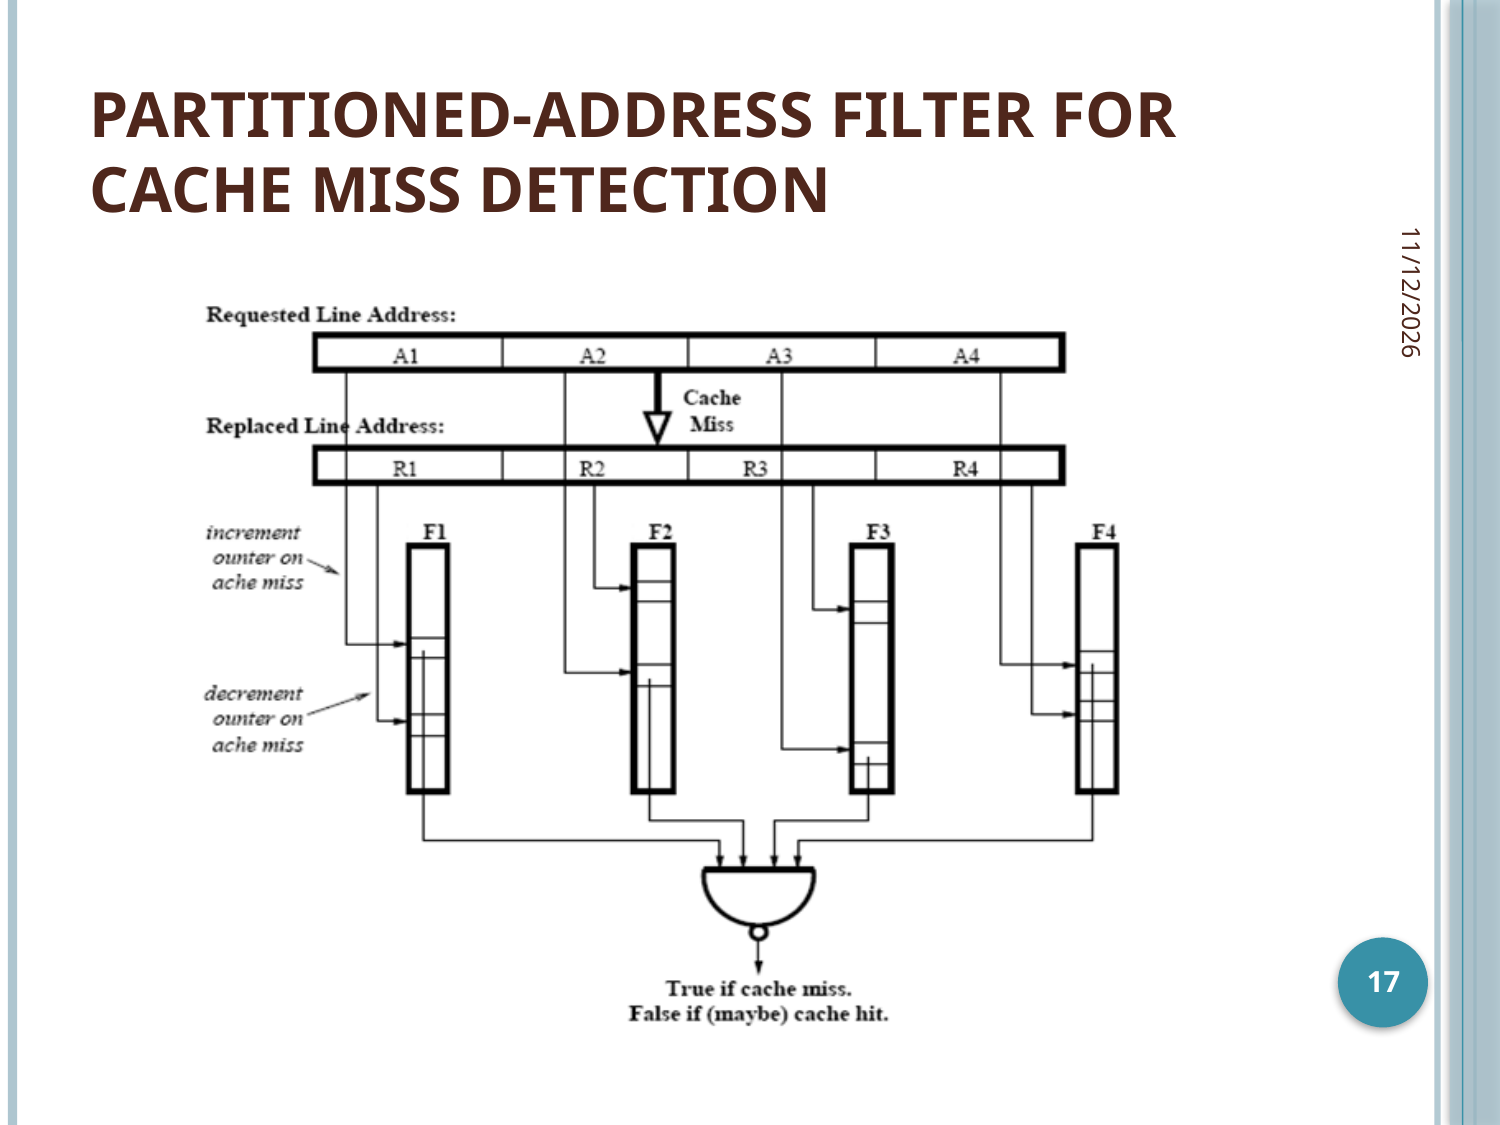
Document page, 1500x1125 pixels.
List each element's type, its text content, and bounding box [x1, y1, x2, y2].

title Partitioned-Address Filter for Cache Miss Detection [75, 45, 1300, 233]
slide_number 17 [1333, 940, 1434, 1027]
picture [175, 268, 1184, 1060]
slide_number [1378, 43, 1442, 374]
